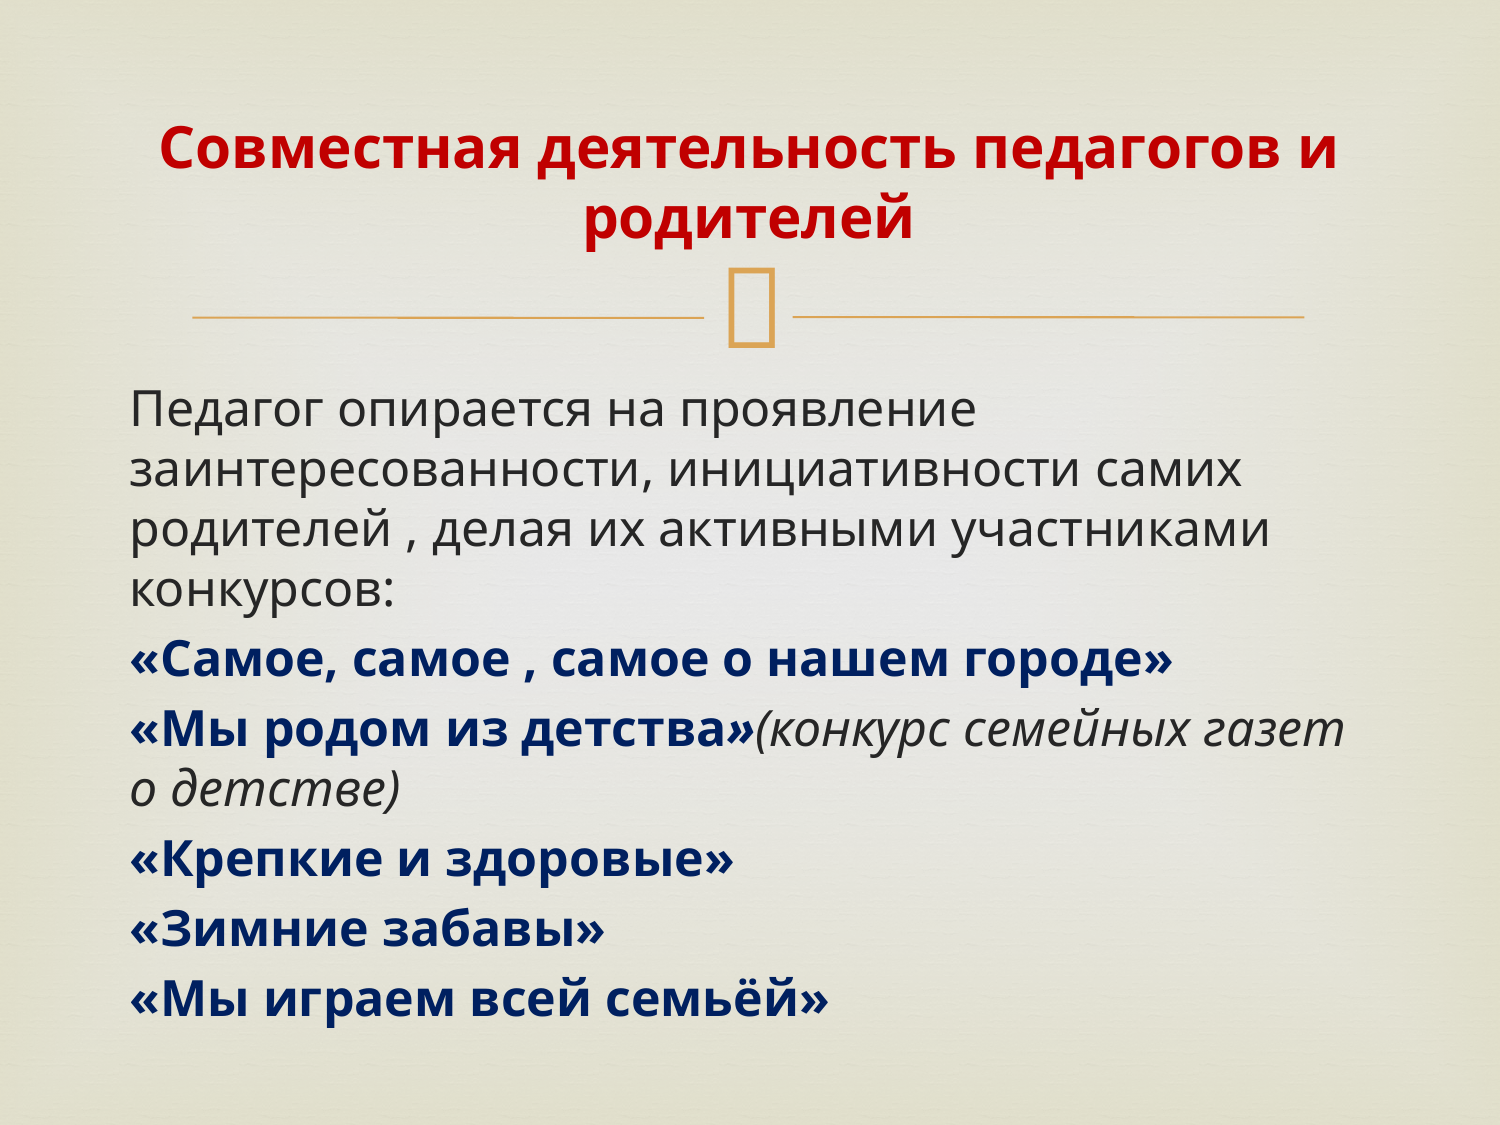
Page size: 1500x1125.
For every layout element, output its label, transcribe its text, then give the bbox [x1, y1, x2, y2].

list Педагог опирается на проявление заинтересованности, инициативности самих родителей , делая их активными участниками конкурсов: «Самое, самое , самое о нашем городе» «Мы родом из детства»(конкурс семейных газет о детстве) «Крепкие и здоровые» «Зимние забавы» «Мы играем всей семьёй» [114, 368, 1386, 1005]
title Совместная деятельность педагогов и родителей [112, 93, 1386, 267]
